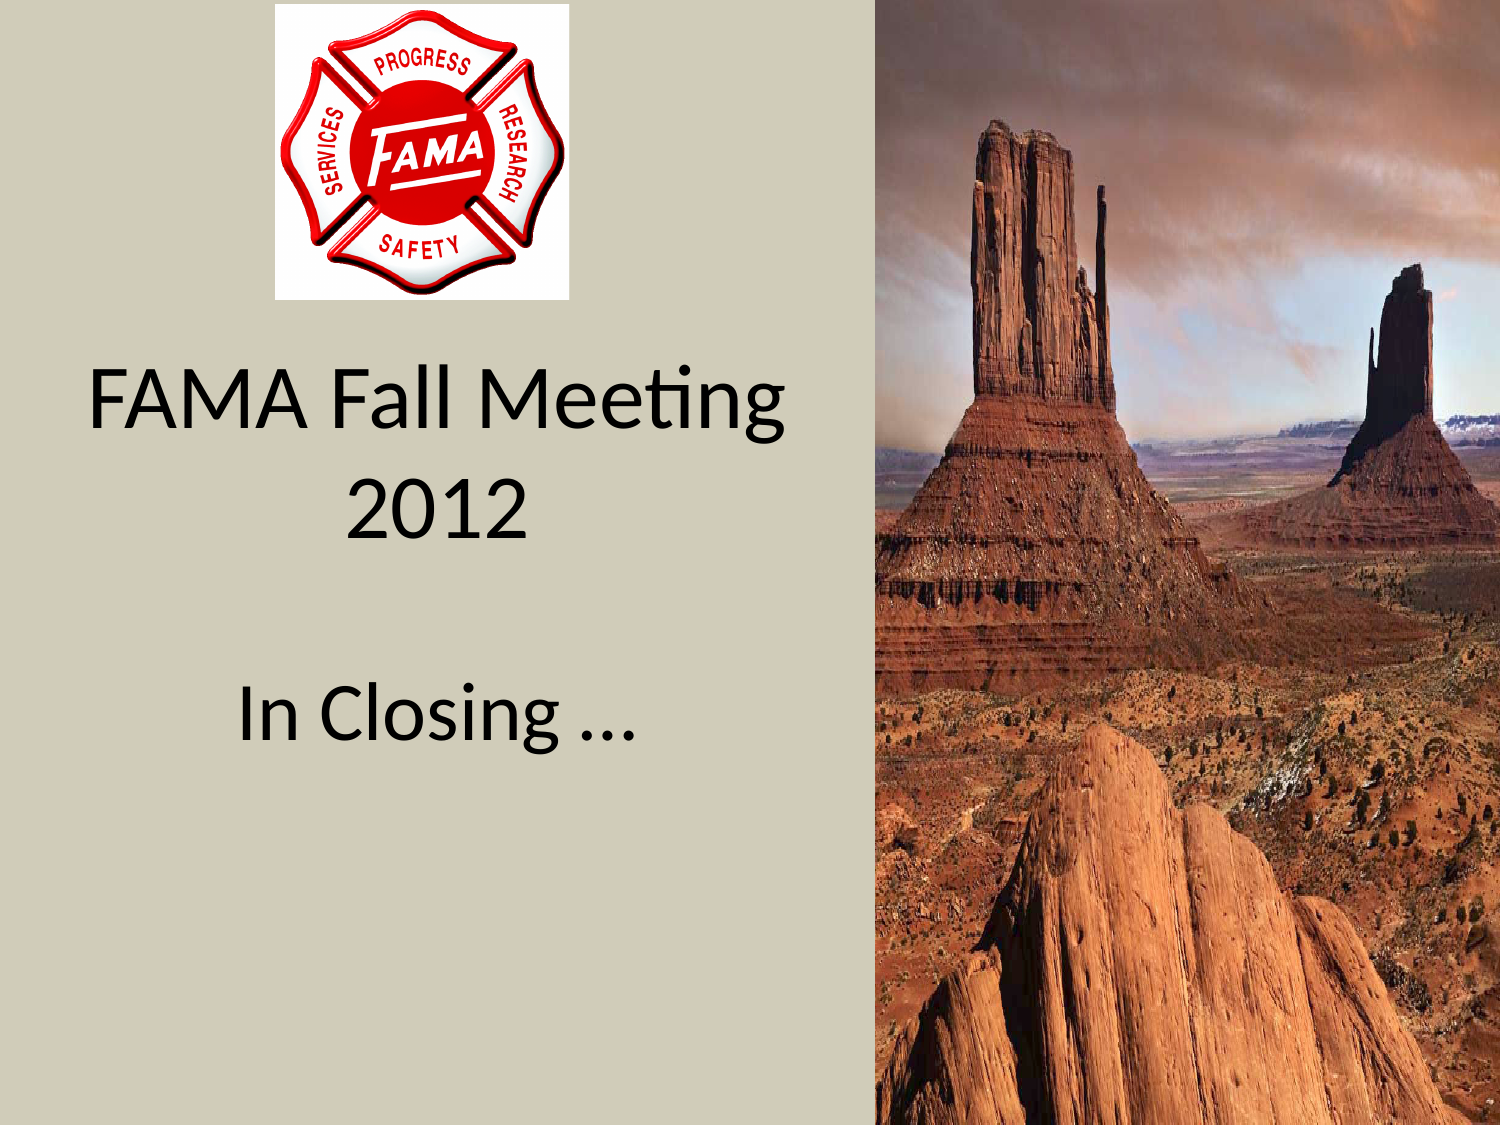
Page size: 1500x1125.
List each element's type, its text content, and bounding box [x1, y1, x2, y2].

picture [274, 3, 570, 301]
picture [874, 0, 1500, 1125]
title FAMA Fall Meeting 2012 [0, 295, 869, 600]
subtitle In Closing … [0, 650, 869, 938]
